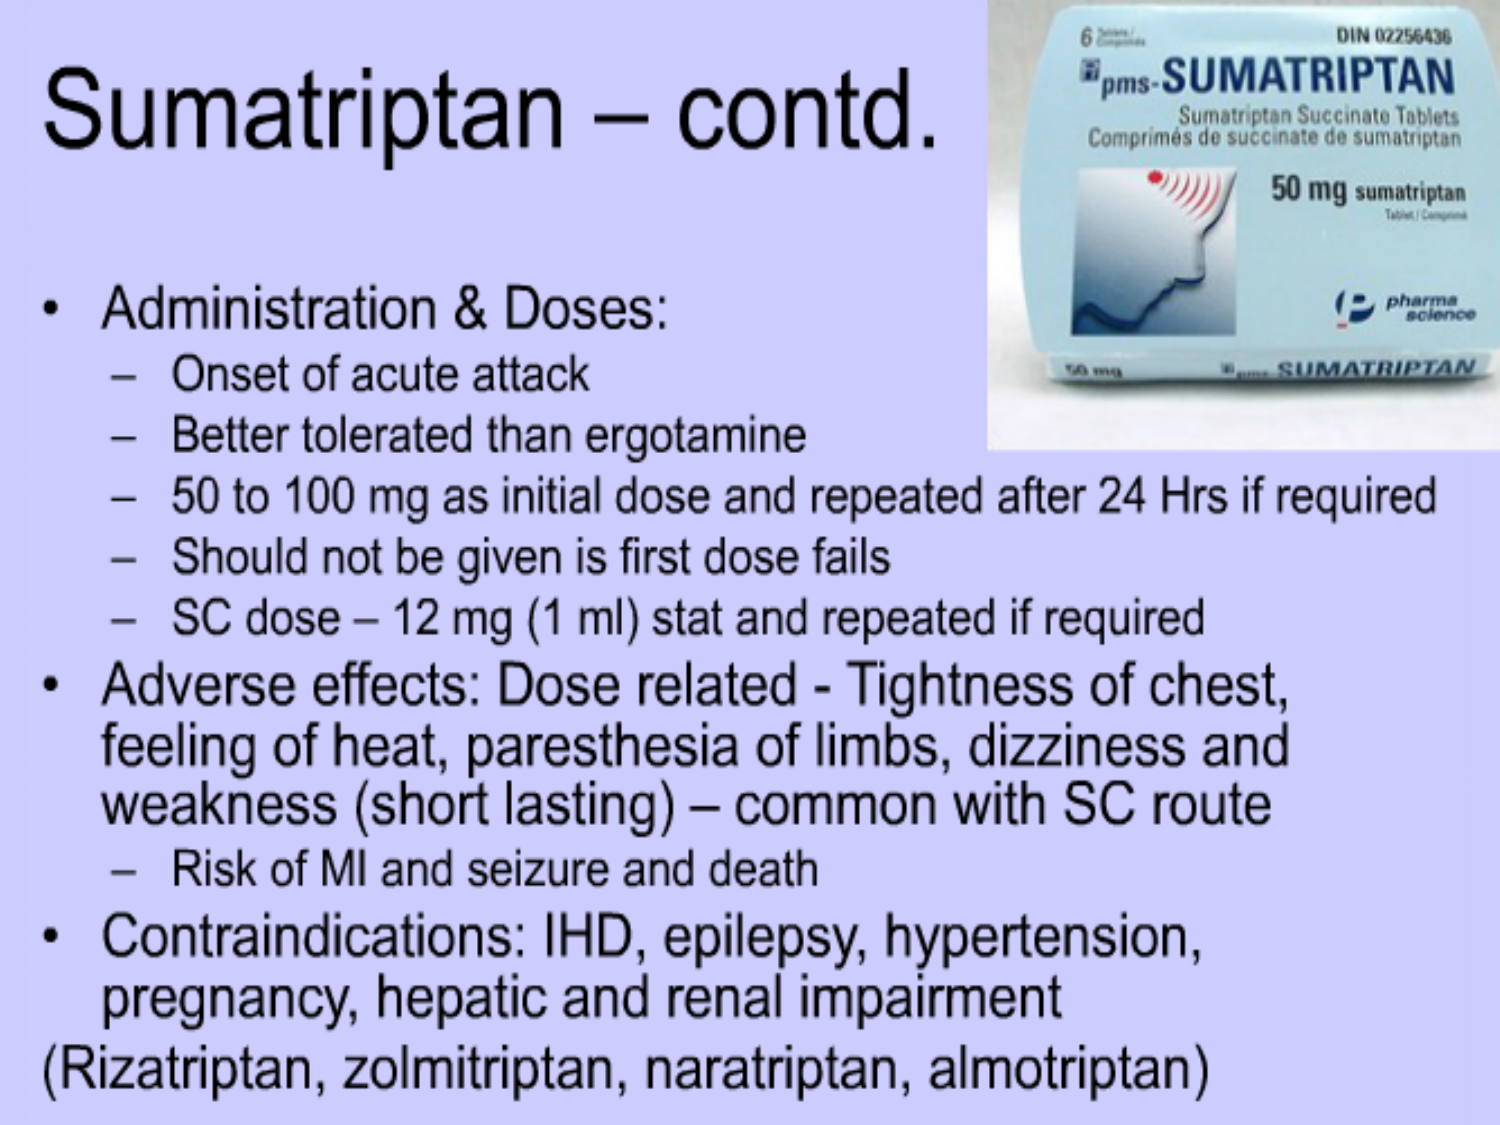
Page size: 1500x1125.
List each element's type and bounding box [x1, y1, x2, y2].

list [0, 0, 1500, 1125]
